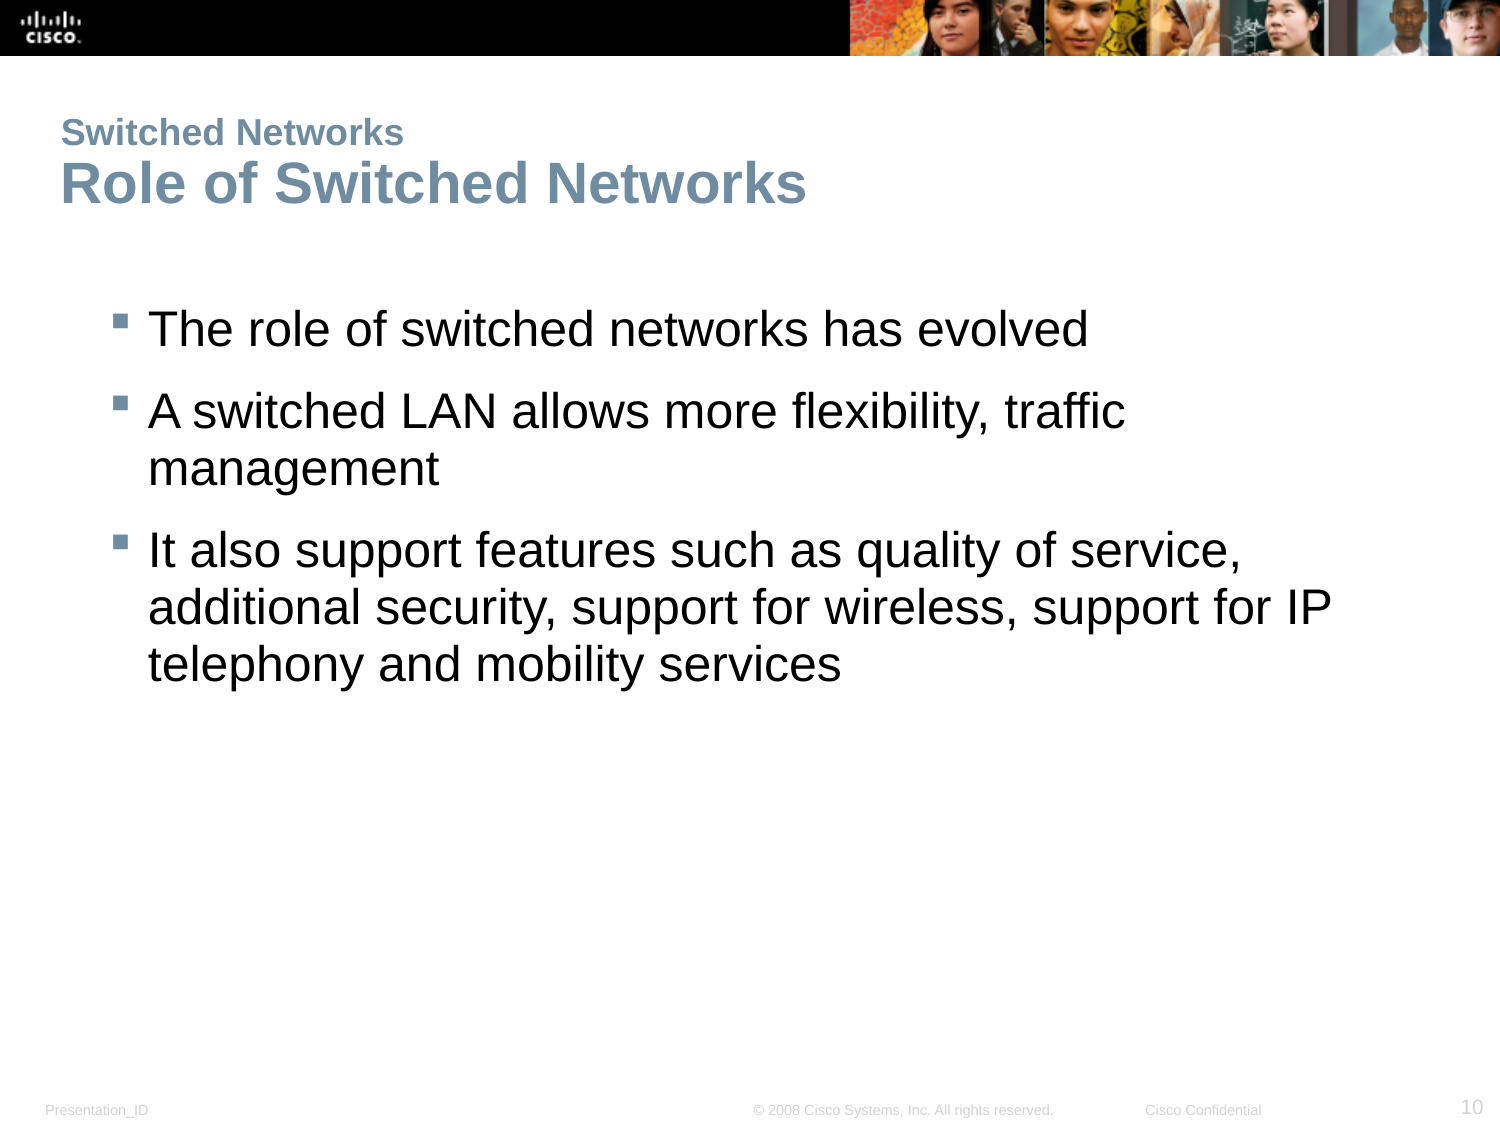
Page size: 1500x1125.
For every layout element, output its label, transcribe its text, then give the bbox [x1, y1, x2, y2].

title Switched Networks Role of Switched Networks [47, 85, 1384, 224]
list The role of switched networks has evolved A switched LAN allows more flexibility, traffic management It also support features such as quality of service, additional security, support for wireless, support for IP telephony and mobility services [95, 293, 1427, 1099]
picture [0, 0, 1500, 56]
